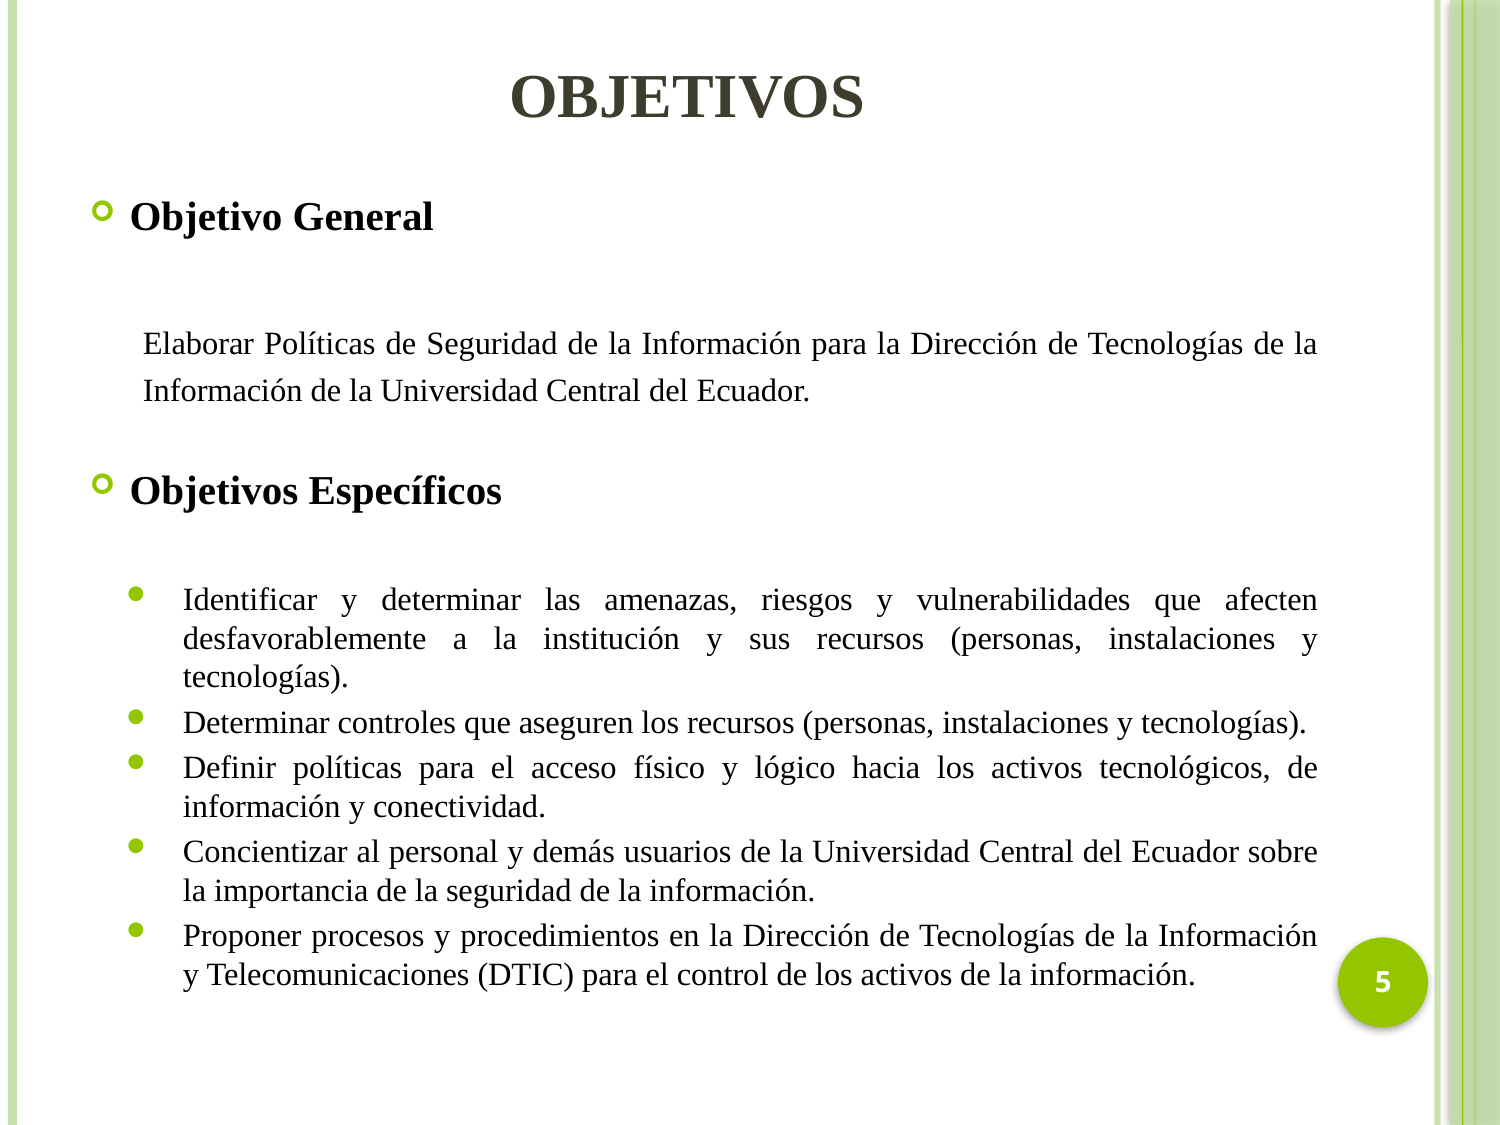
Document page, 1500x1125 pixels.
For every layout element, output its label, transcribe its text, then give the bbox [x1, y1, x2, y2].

slide_number 5 [1333, 940, 1434, 1027]
list Objetivo General Elaborar Políticas de Seguridad de la Información para la Dirección de Tecnologías de la Información de la Universidad Central del Ecuador. Objetivos Específicos Identificar y determinar las amenazas, riesgos y vulnerabilidades que afecten desfavorablemente a la institución y sus recursos (personas, instalaciones y tecnologías). Determinar controles que aseguren los recursos (personas, instalaciones y tecnologías). Definir políticas para el acceso físico y lógico hacia los activos tecnológicos, de información y conectividad. Concientizar al personal y demás usuarios de la Universidad Central del Ecuador sobre la importancia de la seguridad de la información. Proponer procesos y procedimientos en la Dirección de Tecnologías de la Información y Telecomunicaciones (DTIC) para el control de los activos de la información. [75, 172, 1334, 1062]
title OBJETIVOS [75, 45, 1300, 138]
